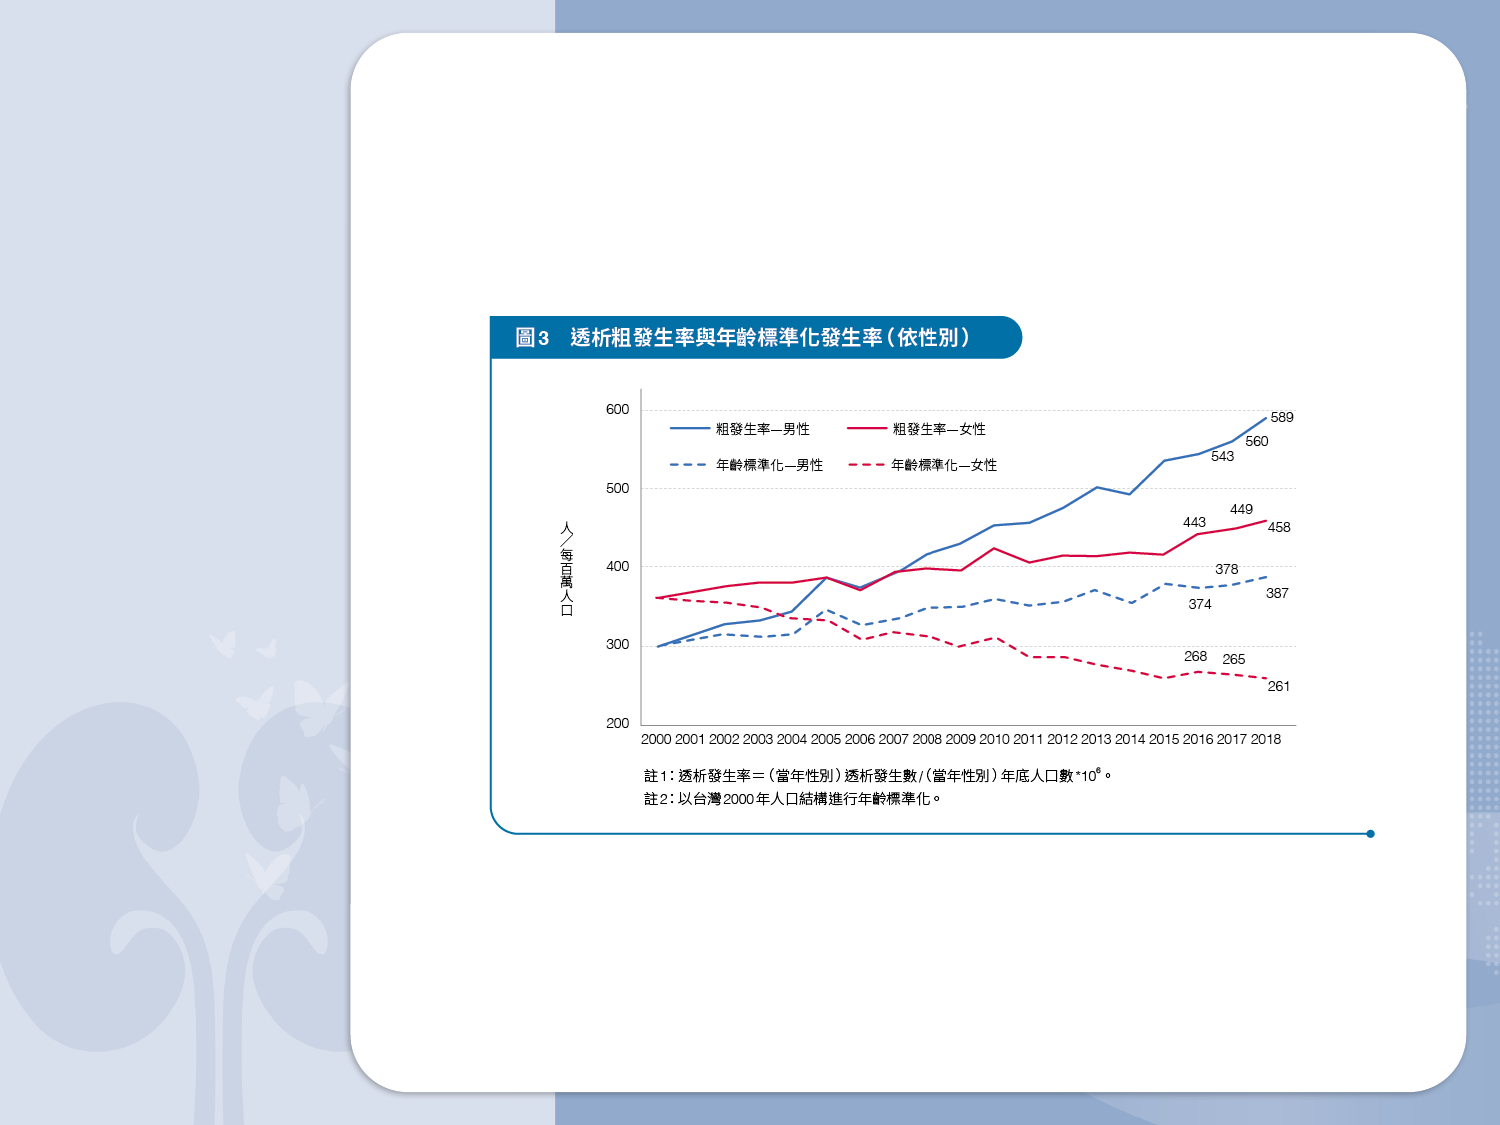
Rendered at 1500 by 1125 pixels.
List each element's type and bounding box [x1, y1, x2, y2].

picture [0, 0, 1500, 1125]
text_box [349, 32, 1468, 1093]
